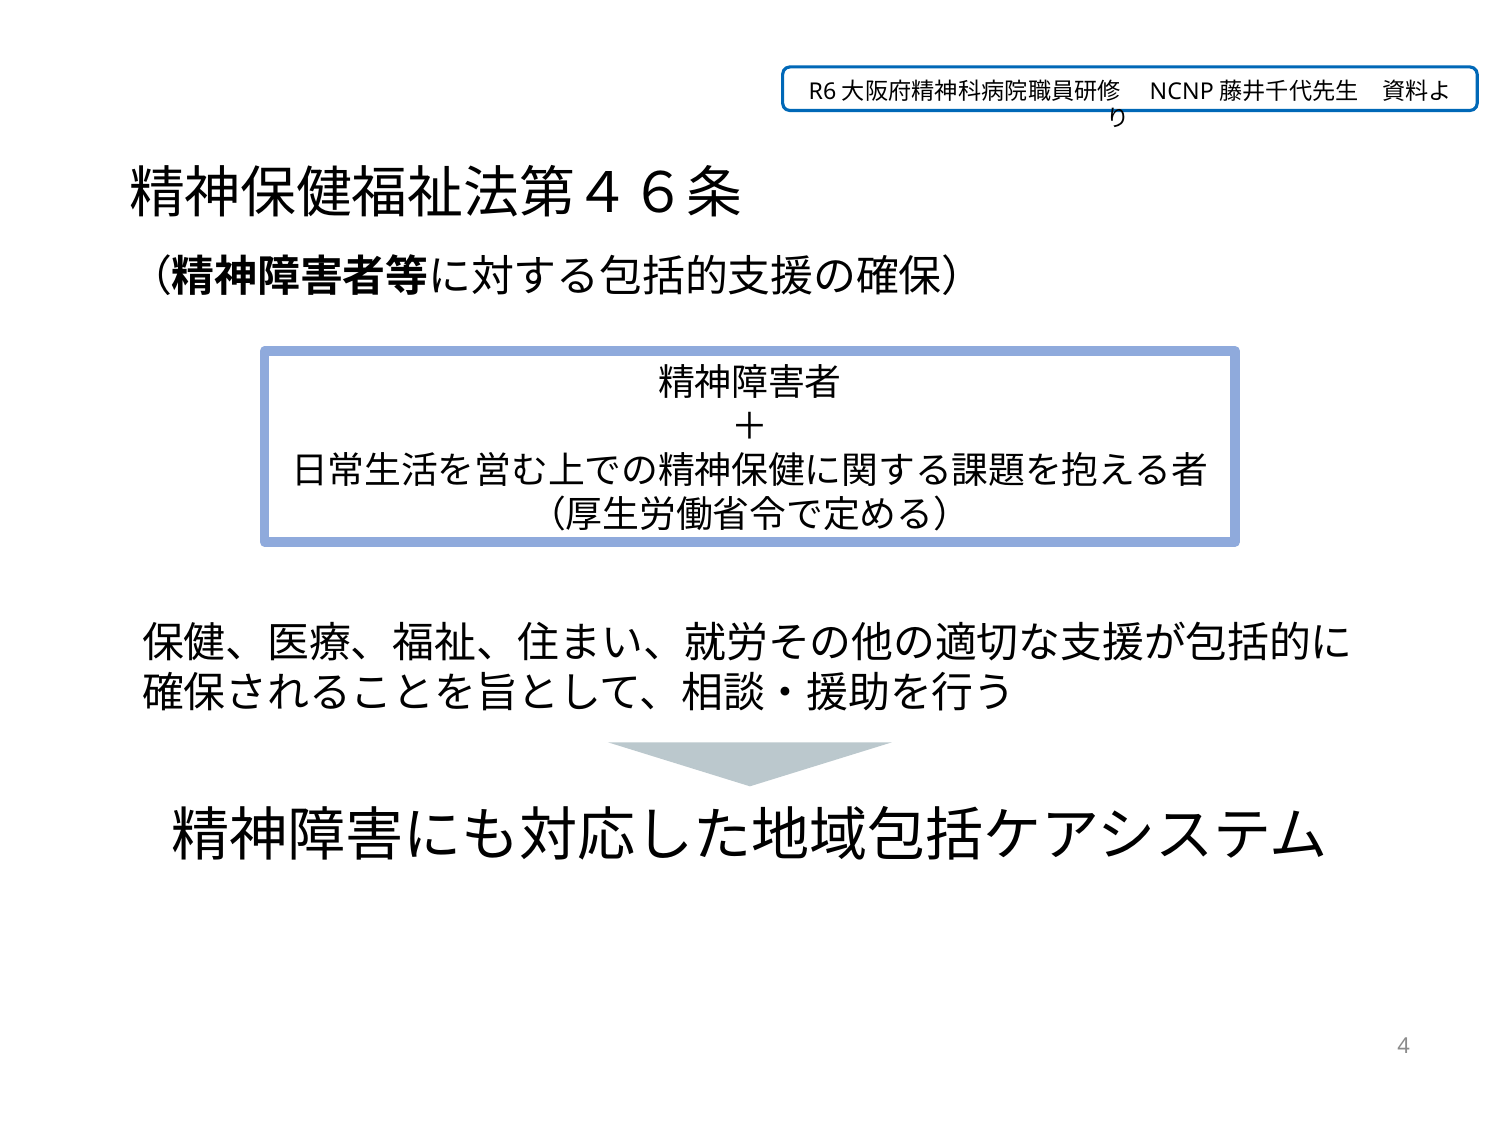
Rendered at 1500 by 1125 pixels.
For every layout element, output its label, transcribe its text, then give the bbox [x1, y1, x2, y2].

slide_number 4 [1074, 1024, 1425, 1103]
text_box 保健、医療、福祉、住まい、就労その他の適切な支援が包括的に確保されることを旨として、相談・援助を行う [127, 608, 1403, 724]
text_box 精神保健福祉法第４６条 （精神障害者等に対する包括的支援の確保） [116, 137, 1384, 765]
text_box 精神障害にも対応した地域包括ケアシステム [136, 789, 1364, 875]
text_box [605, 740, 894, 789]
text_box R6大阪府精神科病院職員研修 NCNP藤井千代先生 資料より [782, 66, 1478, 111]
text_box 精神障害者 ＋ 日常生活を営む上での精神保健に関する課題を抱える者 （厚生労働省令で定める） [264, 350, 1236, 543]
